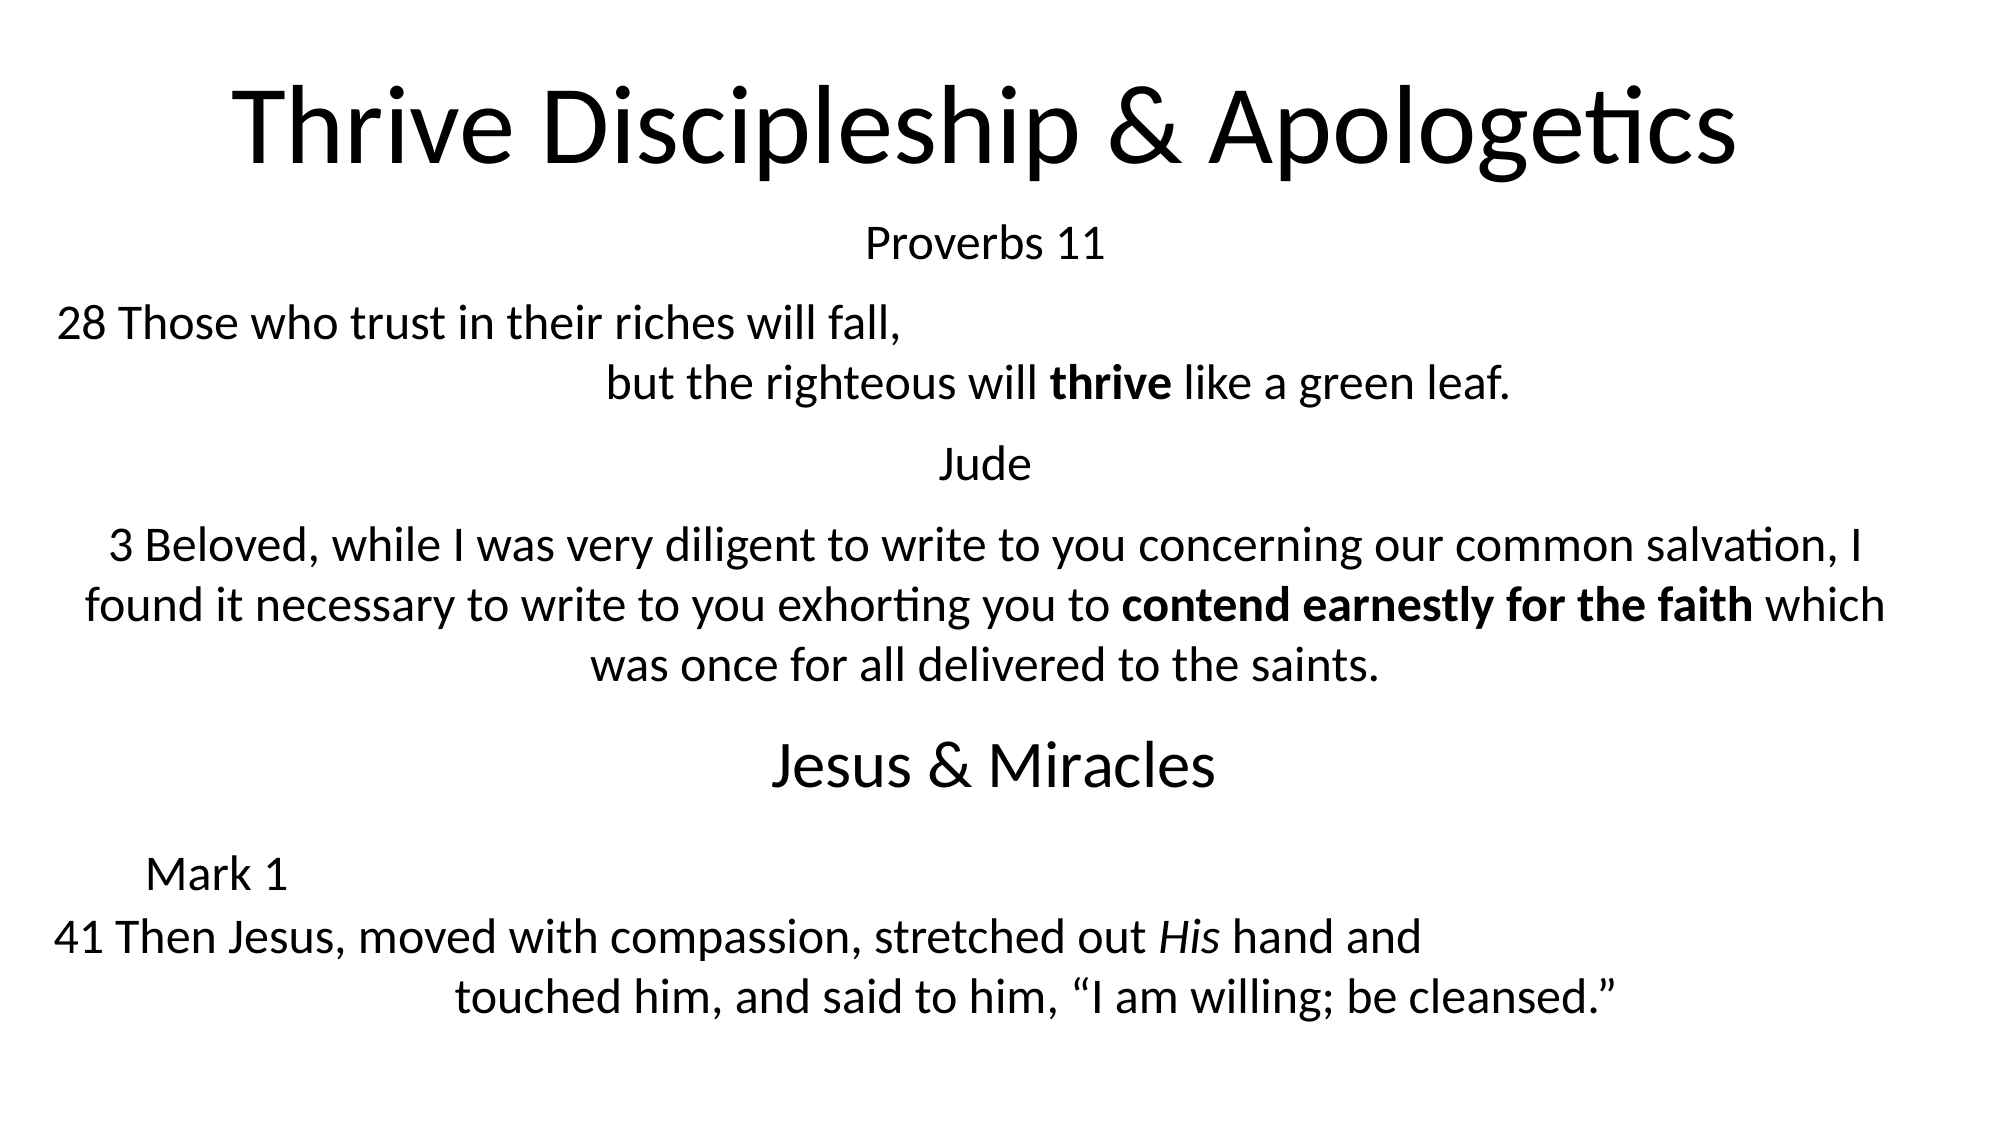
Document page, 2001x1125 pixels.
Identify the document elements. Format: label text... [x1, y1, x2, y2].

subtitle Thrive Discipleship & Apologetics Proverbs 11 28 Those who trust in their riches will fall, but the righteous will thrive like a green leaf. Jude 3 Beloved, while I was very diligent to write to you concerning our common salvation, I found it necessary to write to you exhorting you to contend earnestly for the faith which was once for all delivered to the saints. Jesus & Miracles Mark 1 41 Then Jesus, moved with compassion, stretched out His hand and touched him, and said to him, “I am willing; be cleansed.” [38, 59, 1933, 1036]
